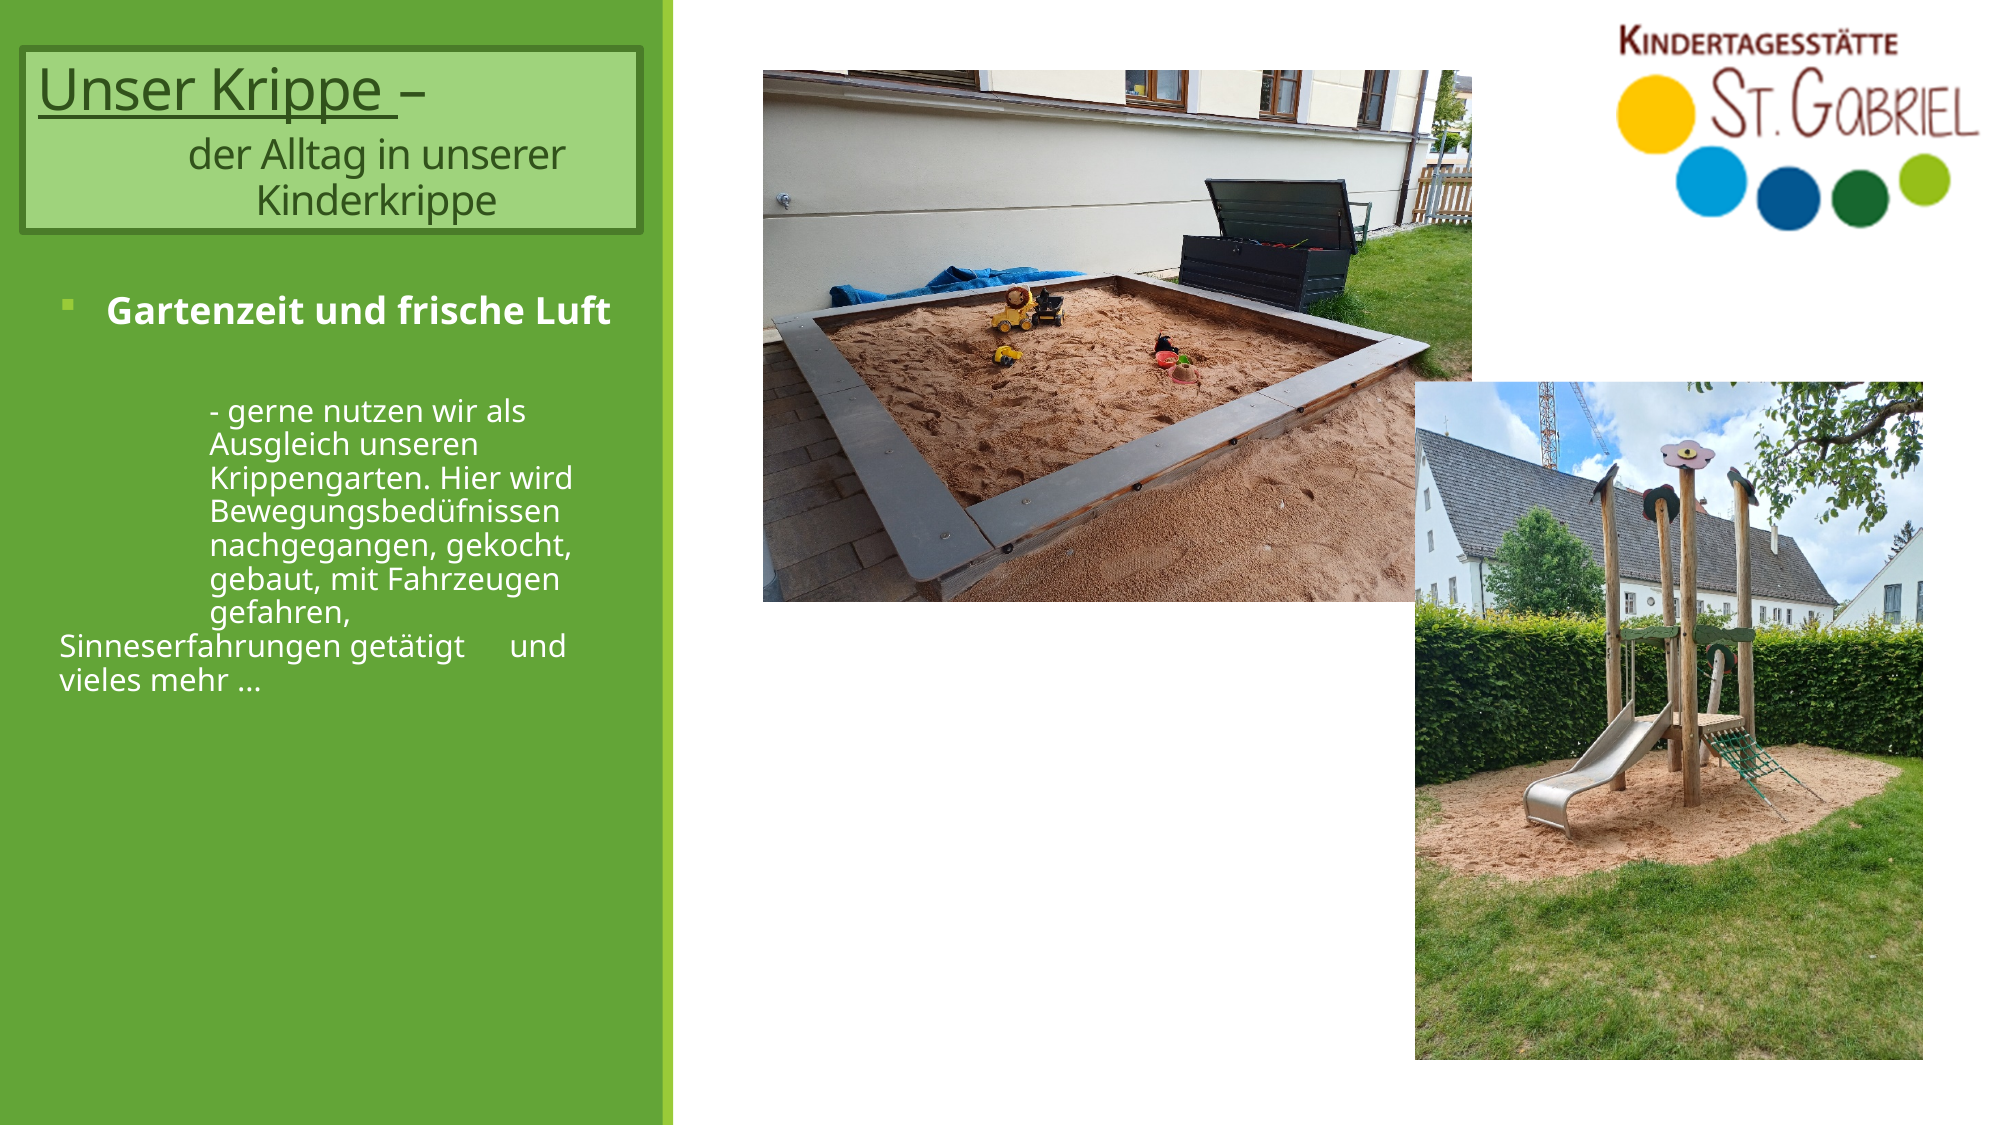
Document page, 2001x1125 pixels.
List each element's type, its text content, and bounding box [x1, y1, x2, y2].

list Gartenzeit und frische Luft - gerne nutzen wir als Ausgleich unseren Krippengarten. Hier wird Bewegungsbedüfnissen nachgegangen, gekocht, gebaut, mit Fahrzeugen gefahren, Sinneserfahrungen getätigt und vieles mehr … [44, 284, 640, 1060]
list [763, 69, 1472, 602]
picture [1328, 382, 2000, 1059]
title Unser Krippe – der Alltag in unserer Kinderkrippe [22, 48, 640, 232]
picture [1616, 23, 1984, 234]
